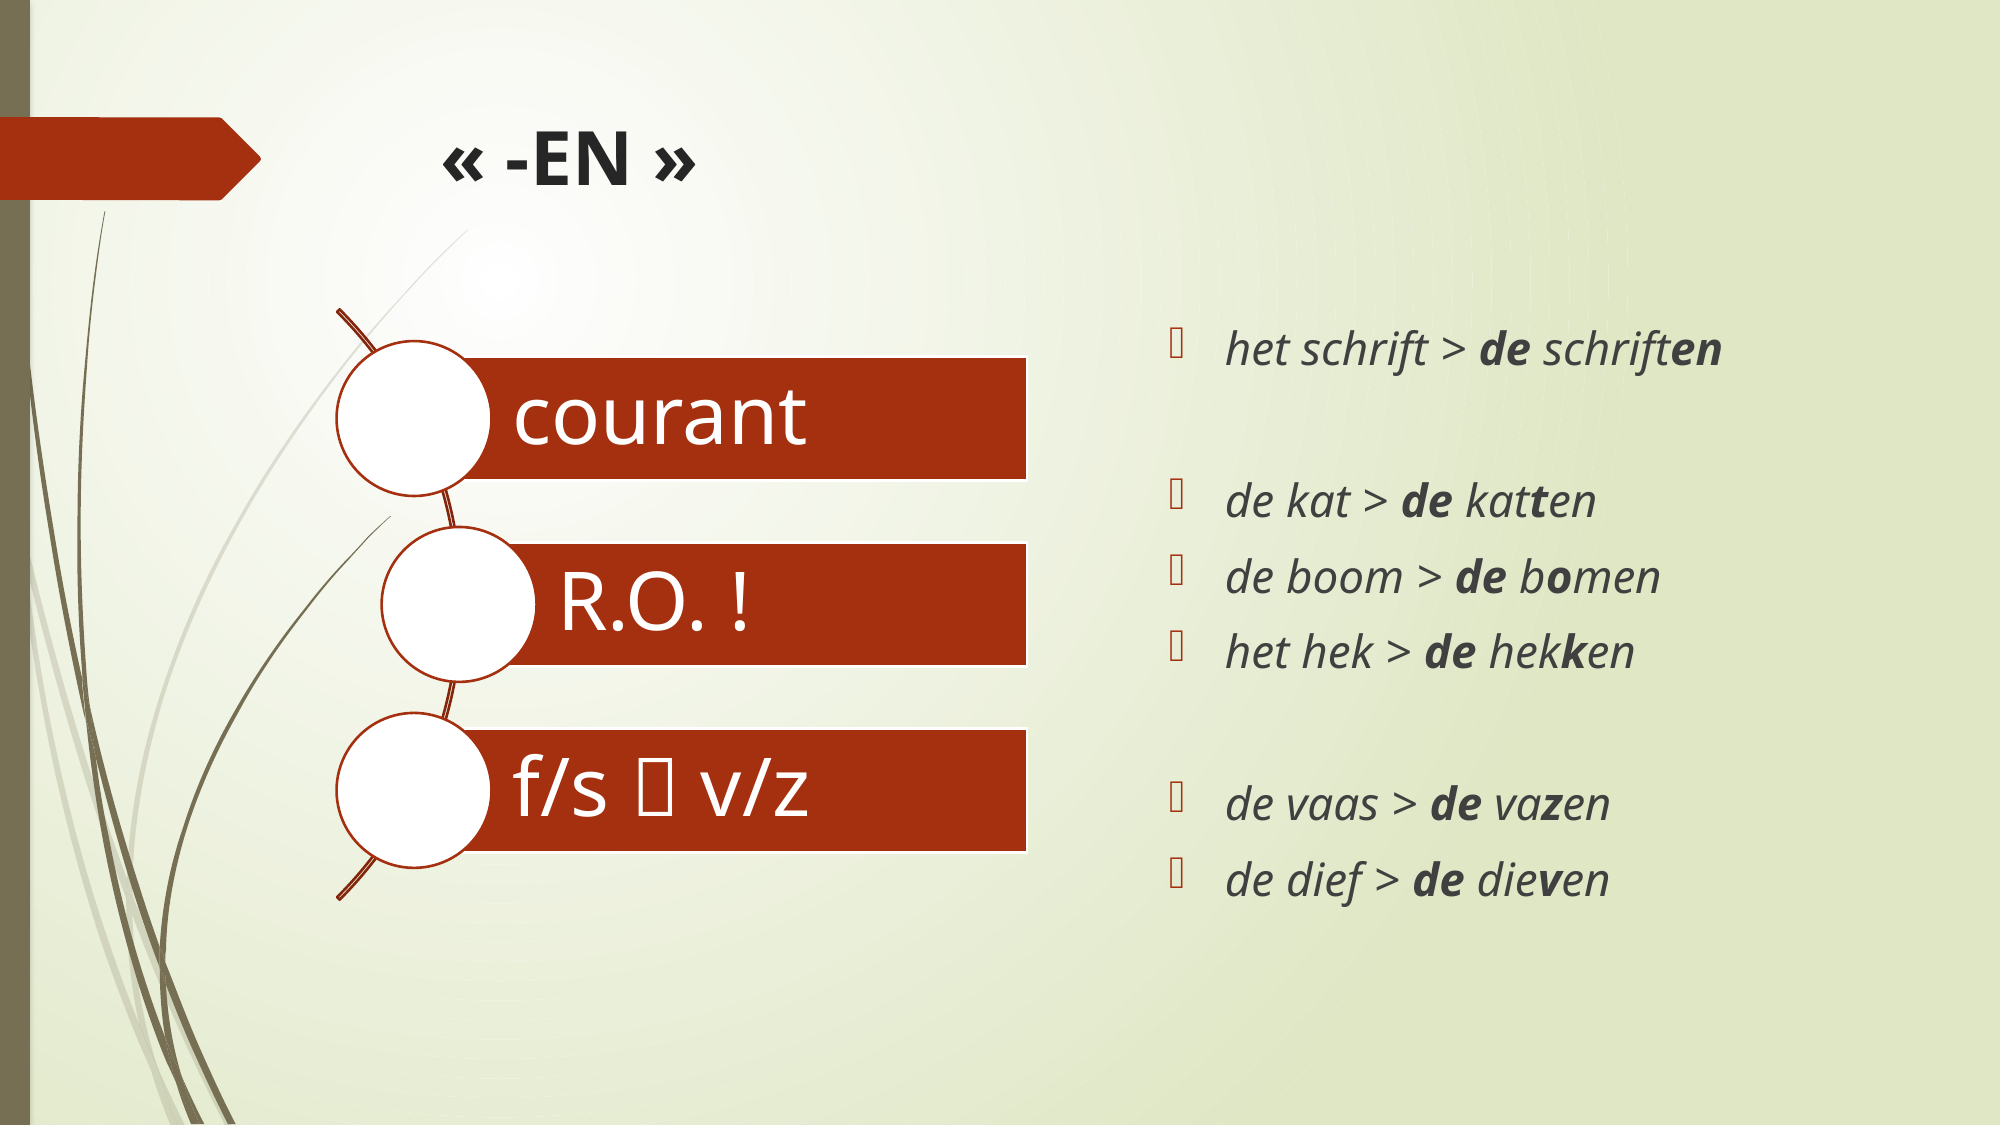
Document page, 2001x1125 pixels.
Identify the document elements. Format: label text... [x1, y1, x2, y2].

list het schrift > de schriften de kat > de katten de boom > de bomen het hek > de hekken de vaas > de vazen de dief > de dieven [1153, 312, 1888, 969]
title « -EN » [425, 102, 1888, 313]
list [327, 294, 1036, 915]
